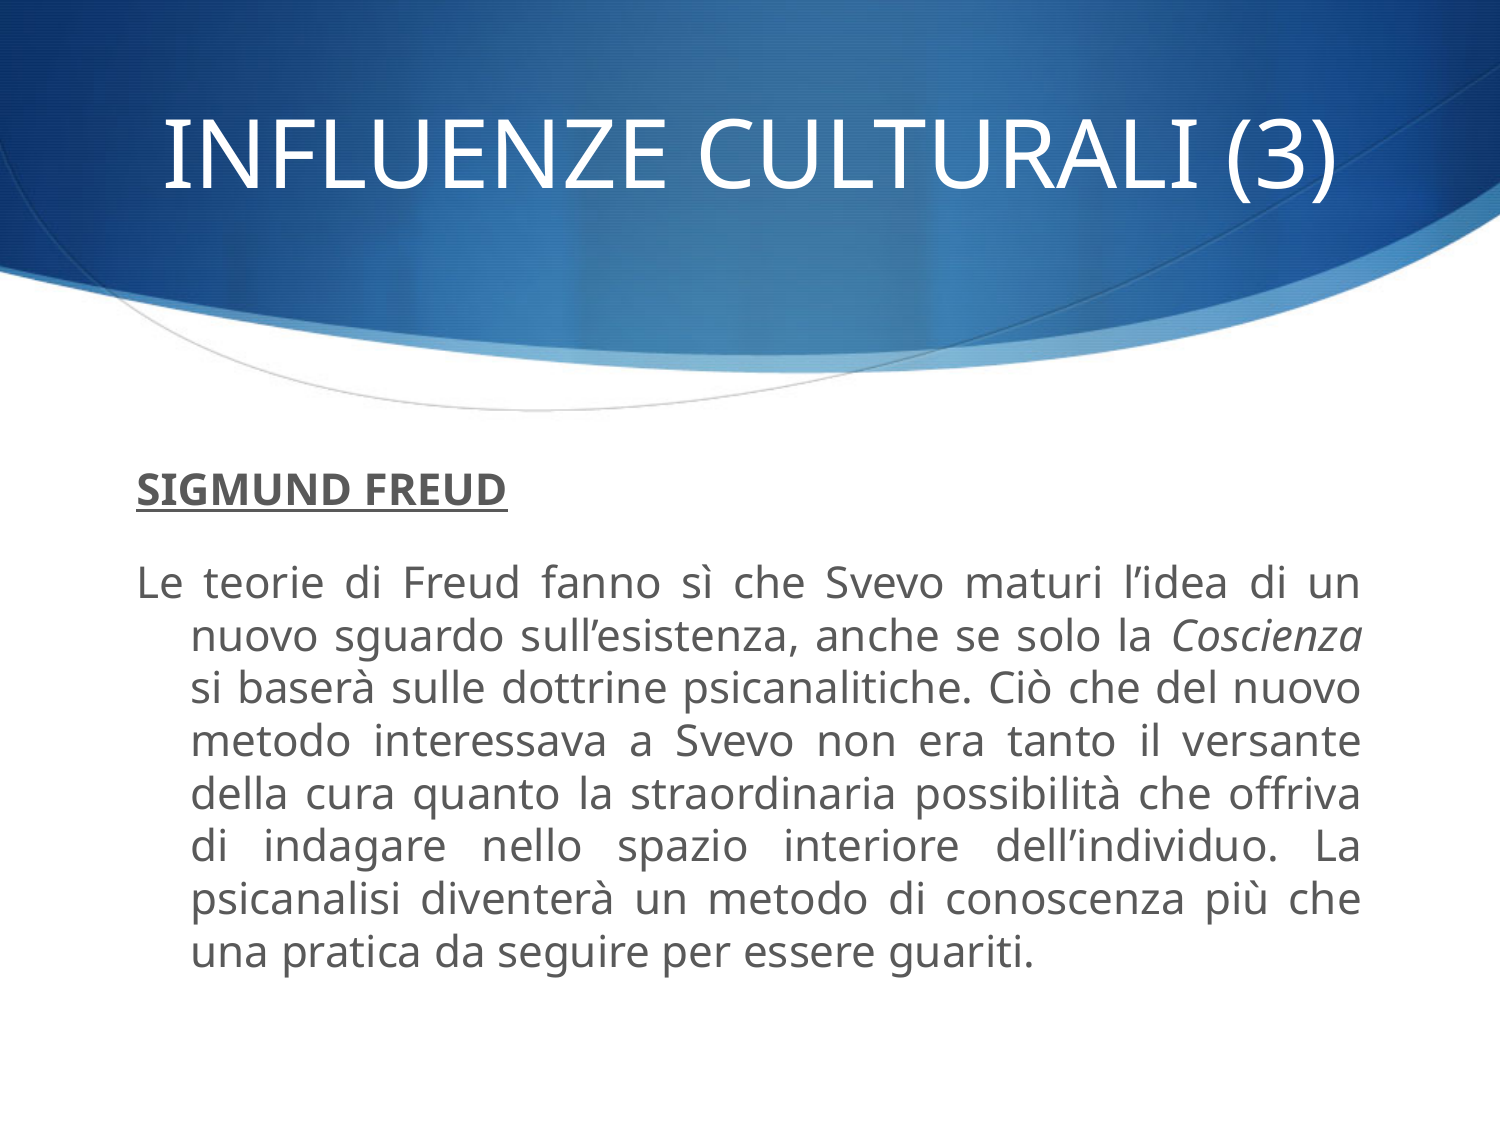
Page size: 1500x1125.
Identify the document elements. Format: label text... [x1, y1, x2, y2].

title INFLUENZE CULTURALI (3) [75, 56, 1425, 245]
list SIGMUND FREUD Le teorie di Freud fanno sì che Svevo maturi l’idea di un nuovo sguardo sull’esistenza, anche se solo la Coscienza si baserà sulle dottrine psicanalitiche. Ciò che del nuovo metodo interessava a Svevo non era tanto il versante della cura quanto la straordinaria possibilità che offriva di indagare nello spazio interiore dell’individuo. La psicanalisi diventerà un metodo di conoscenza più che una pratica da seguire per essere guariti. [121, 454, 1379, 991]
picture [0, 0, 1500, 1125]
